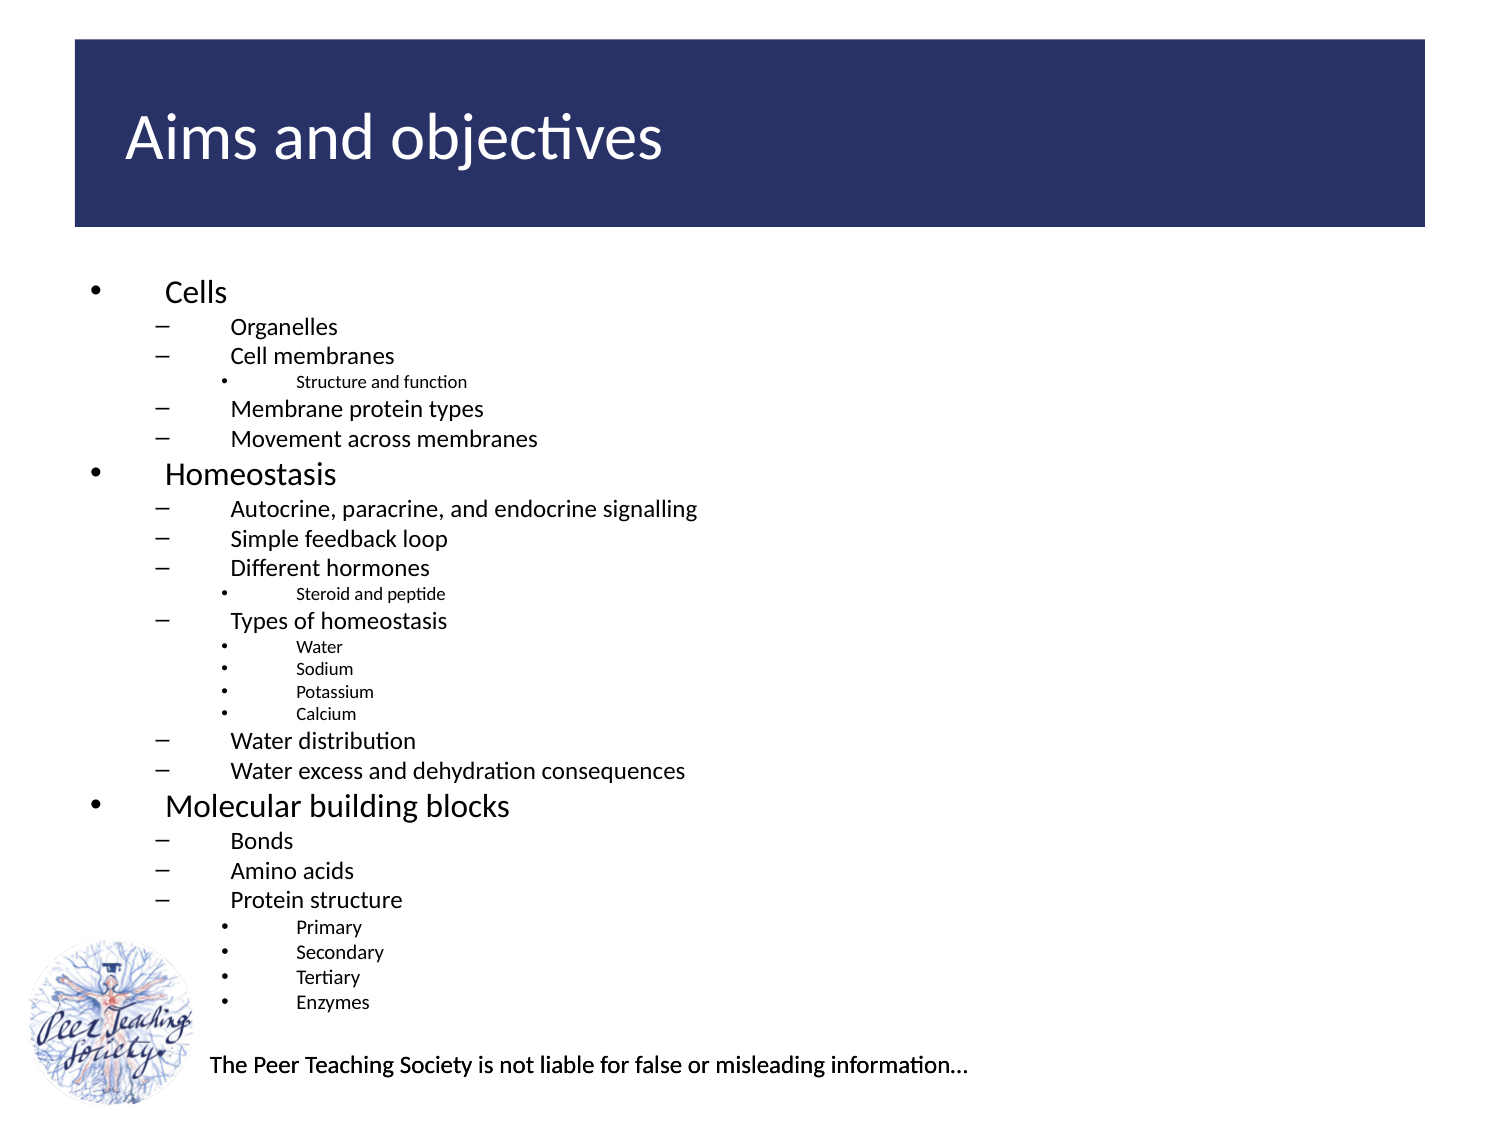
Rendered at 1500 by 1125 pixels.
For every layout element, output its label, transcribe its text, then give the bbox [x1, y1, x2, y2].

picture [26, 938, 195, 1108]
list Cells Organelles Cell membranes Structure and function Membrane protein types Movement across membranes Homeostasis Autocrine, paracrine, and endocrine signalling Simple feedback loop Different hormones Steroid and peptide Types of homeostasis Water Sodium Potassium Calcium Water distribution Water excess and dehydration consequences Molecular building blocks Bonds Amino acids Protein structure Primary Secondary Tertiary Enzymes [75, 262, 1425, 1005]
text_box Aims and objectives [110, 85, 1224, 180]
text_box The Peer Teaching Society is not liable for false or misleading information… [201, 1040, 1026, 1087]
text_box [74, 39, 1425, 227]
